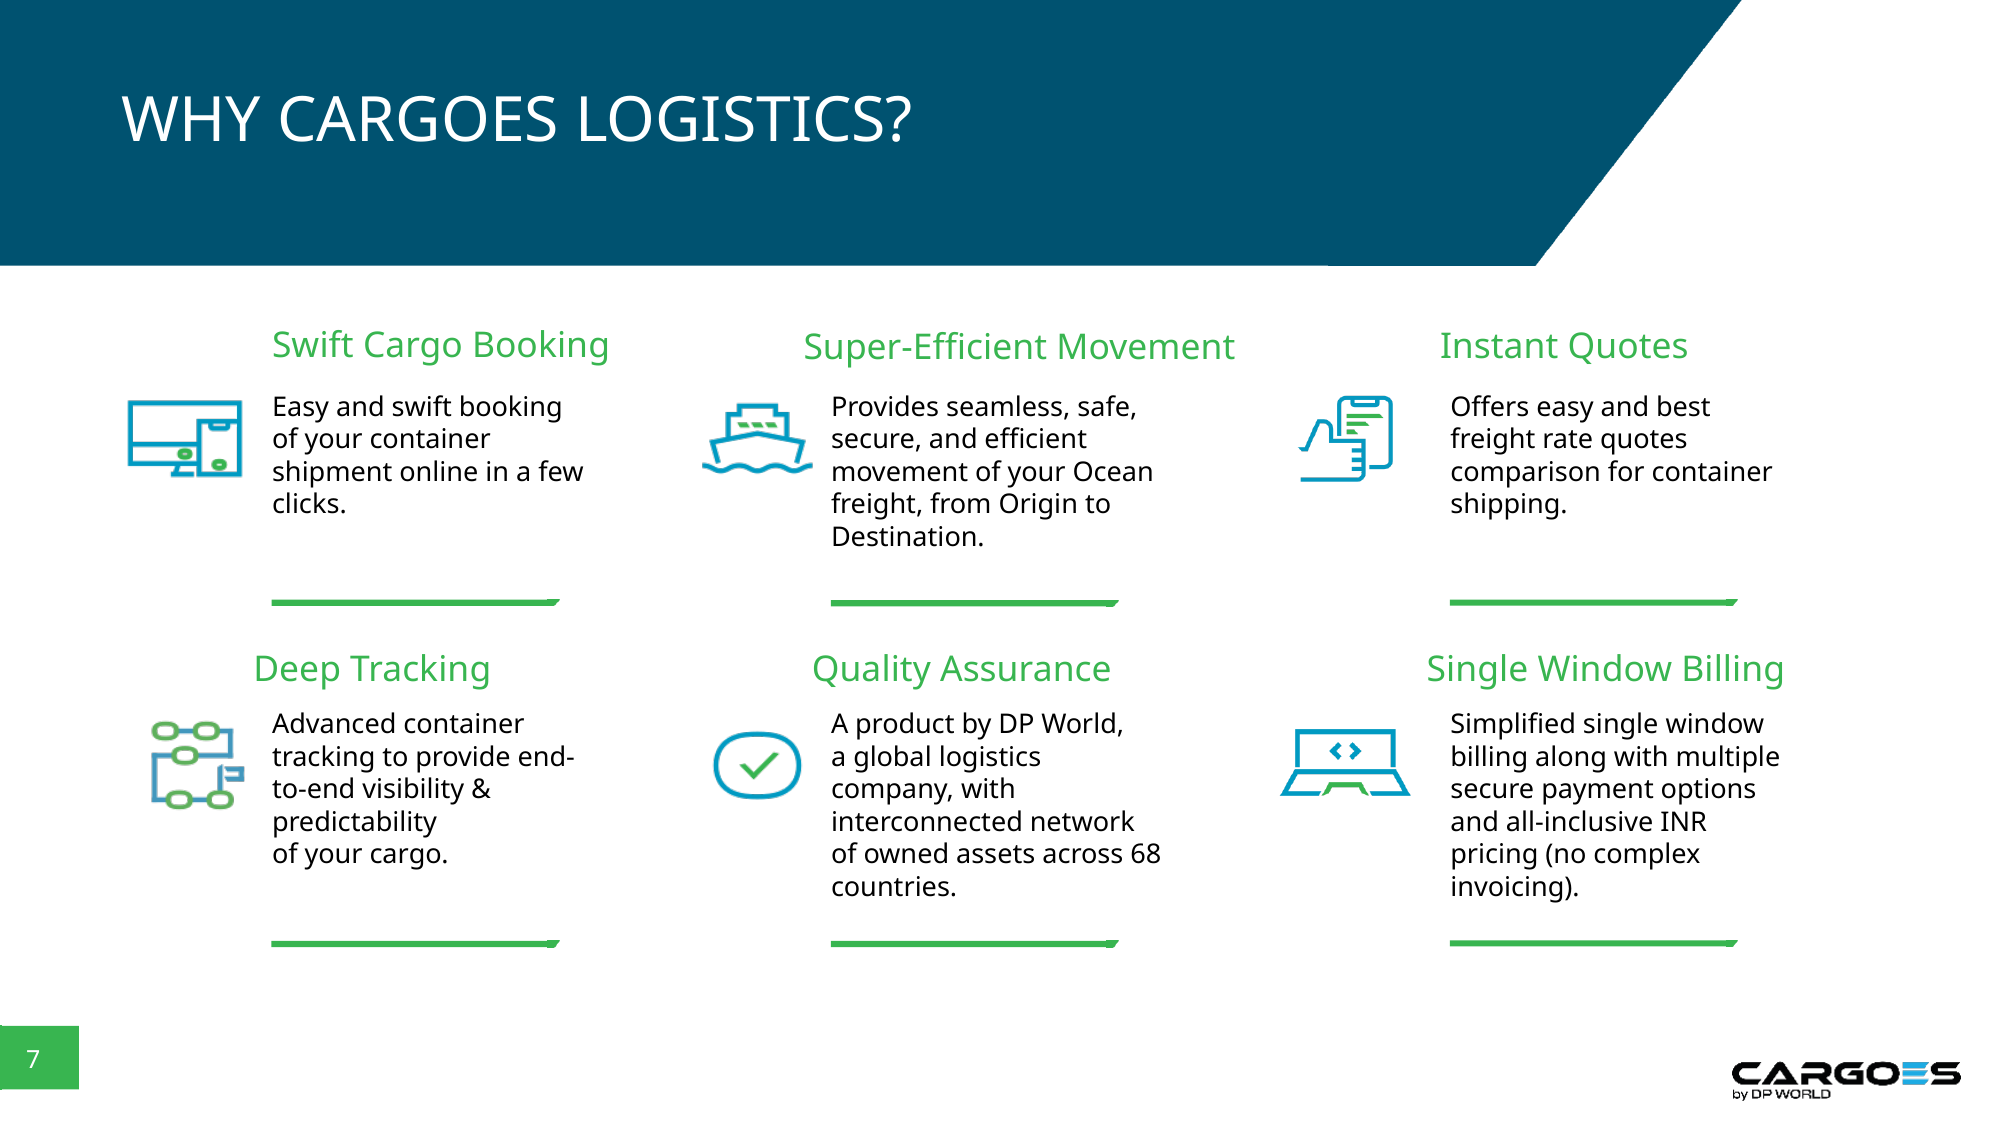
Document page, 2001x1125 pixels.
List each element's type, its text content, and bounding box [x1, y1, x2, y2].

text_box Deep Tracking [238, 638, 507, 697]
picture [124, 692, 272, 839]
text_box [1449, 599, 1738, 606]
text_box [271, 599, 560, 606]
picture [1271, 692, 1419, 839]
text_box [830, 600, 1119, 607]
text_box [0, 1025, 79, 1090]
text_box Quality Assurance [797, 638, 1127, 697]
text_box Instant Quotes [1416, 315, 1704, 374]
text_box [271, 940, 560, 948]
picture [111, 365, 259, 512]
picture [1728, 1053, 1965, 1108]
text_box Easy and swift booking of your container shipment online in a few clicks. [257, 382, 619, 527]
picture [1271, 365, 1419, 512]
text_box Swift Cargo Booking [257, 314, 714, 372]
text_box Super-Efficient Movement [788, 316, 1251, 374]
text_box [1449, 940, 1738, 947]
text_box Advanced container tracking to provide end-to-end visibility & predictability of your cargo. [257, 699, 619, 877]
picture [684, 365, 831, 512]
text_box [0, 0, 1742, 266]
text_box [830, 940, 1119, 948]
text_box Provides seamless, safe, secure, and efficient movement of your Ocean freight, from Origin to Destination. [816, 382, 1178, 560]
text_box A product by DP World, a global logistics company, with interconnected network of owned assets across 68 countries. [816, 699, 1178, 909]
picture [684, 692, 831, 839]
text_box Offers easy and best freight rate quotes comparison for container shipping. [1435, 382, 1797, 527]
text_box Single Window Billing [1411, 638, 1810, 697]
text_box Simplified single window billing along with multiple secure payment options and all-inclusive INR pricing (no complex invoicing). [1435, 699, 1797, 909]
